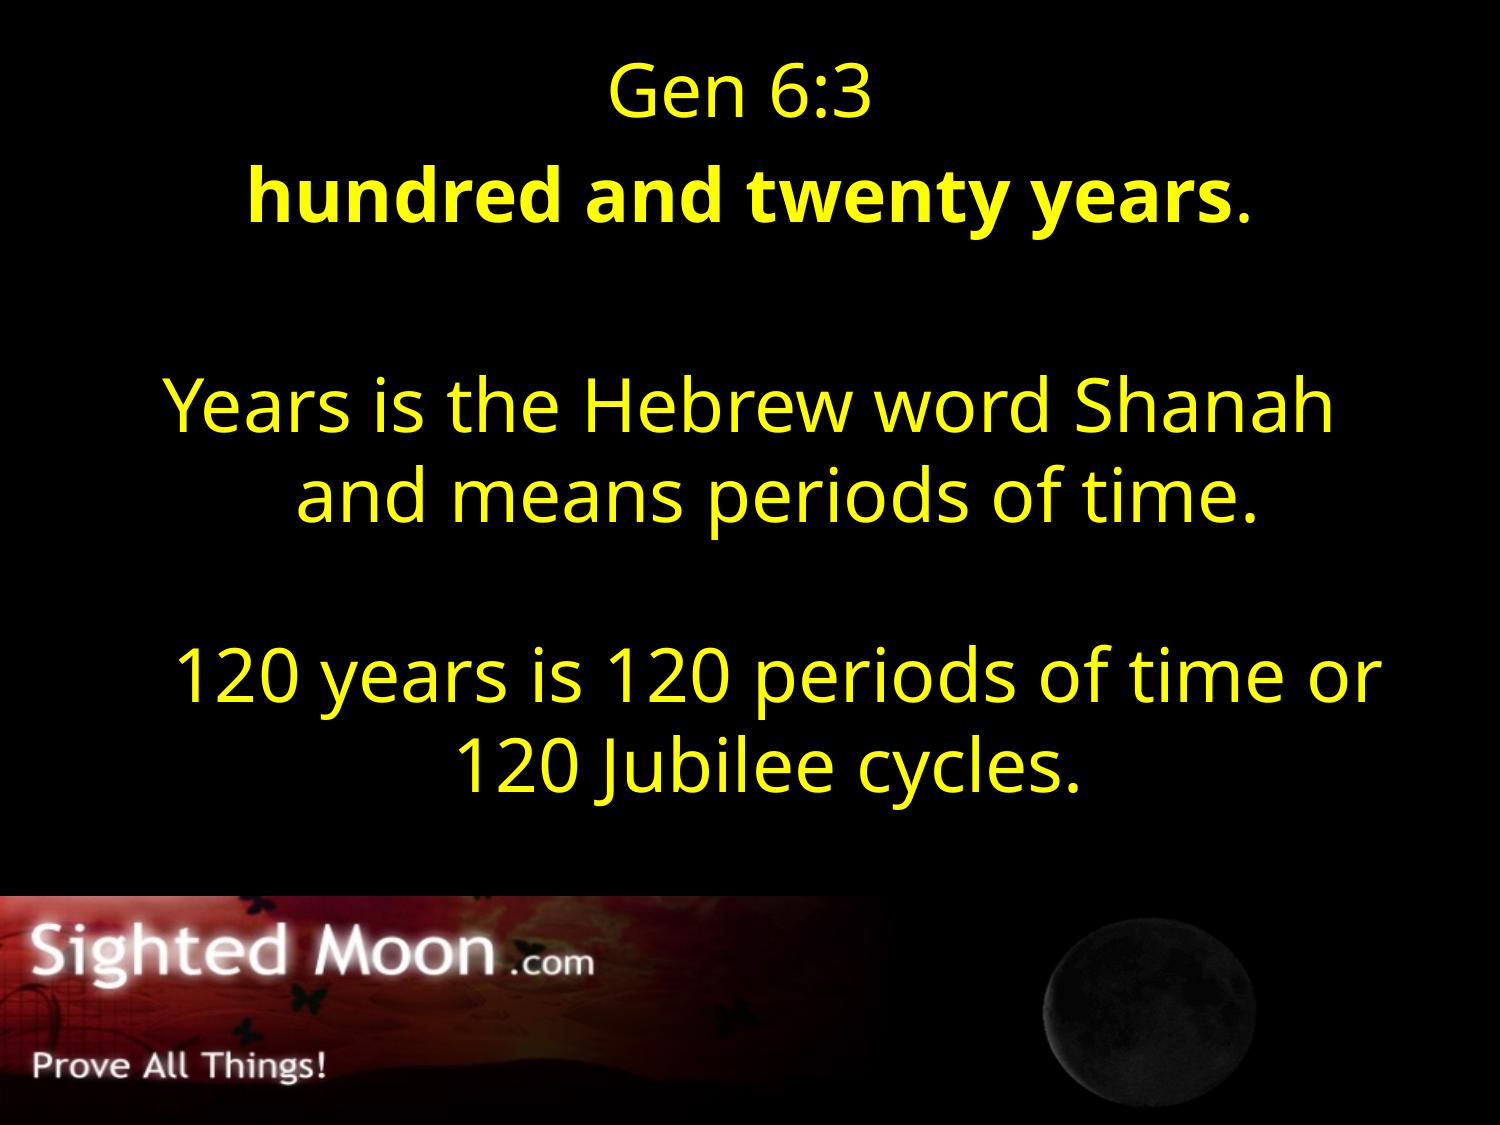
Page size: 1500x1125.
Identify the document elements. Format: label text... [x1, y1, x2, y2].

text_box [0, 896, 1500, 1125]
list Gen 6:3 hundred and twenty years. Years is the Hebrew word Shanah and means periods of time. 120 years is 120 periods of time or 120 Jubilee cycles. [75, 35, 1425, 832]
